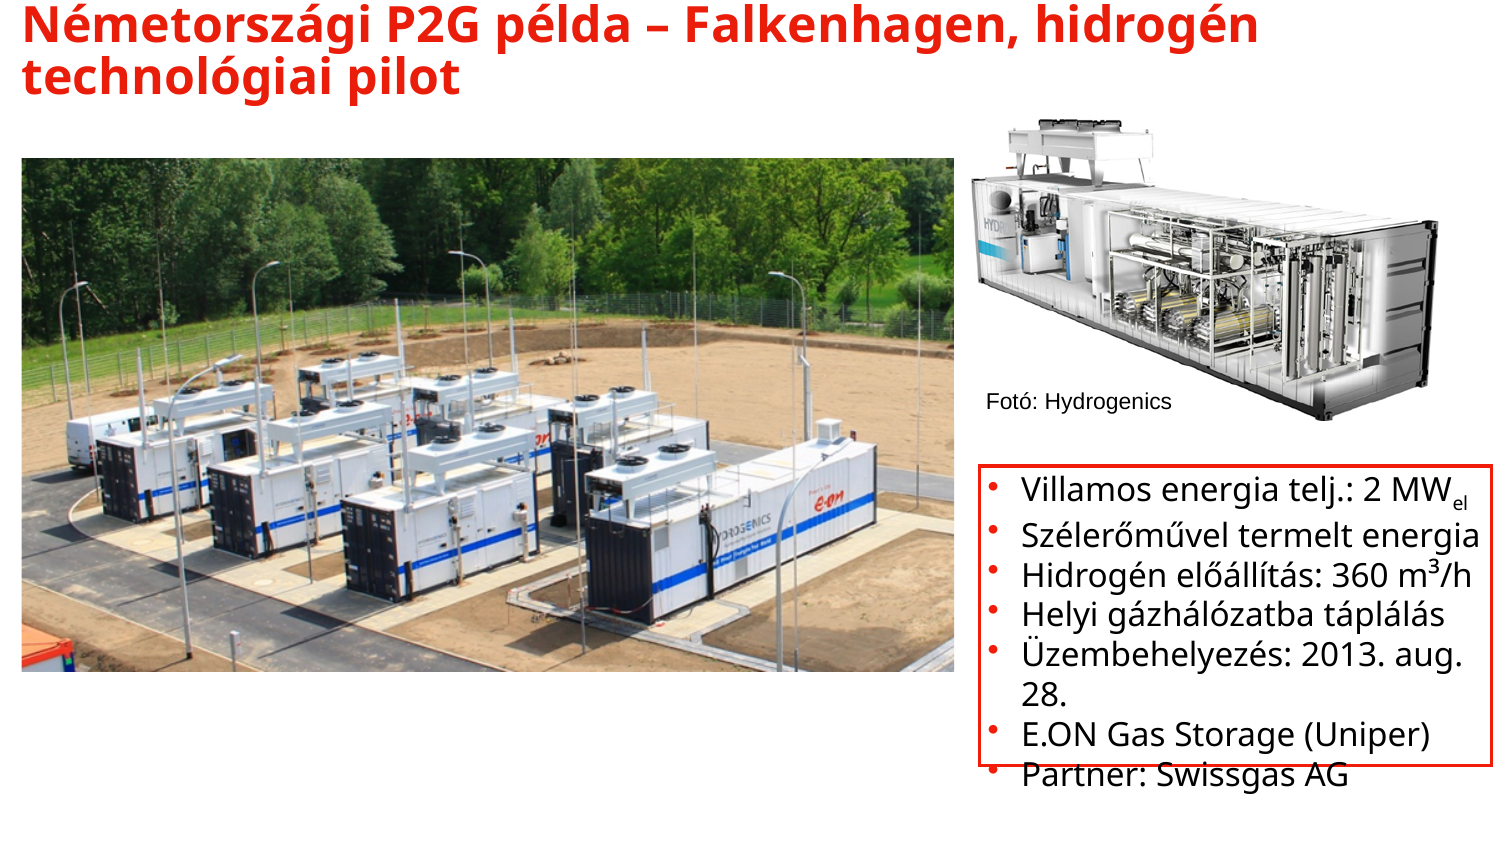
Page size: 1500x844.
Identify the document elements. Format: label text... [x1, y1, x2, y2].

picture [21, 109, 1457, 672]
title Németországi P2G példa – Falkenhagen, hidrogén technológiai pilot [21, 14, 1467, 91]
text_box [979, 466, 1492, 766]
text_box Villamos energia telj.: 2 MWel Szélerőművel termelt energia Hidrogén előállítás: 360 m³/h Helyi gázhálózatba táplálás Üzembehelyezés: 2013. aug. 28. E.ON Gas Storage (Uniper) Partner: Swissgas AG [987, 468, 1492, 766]
